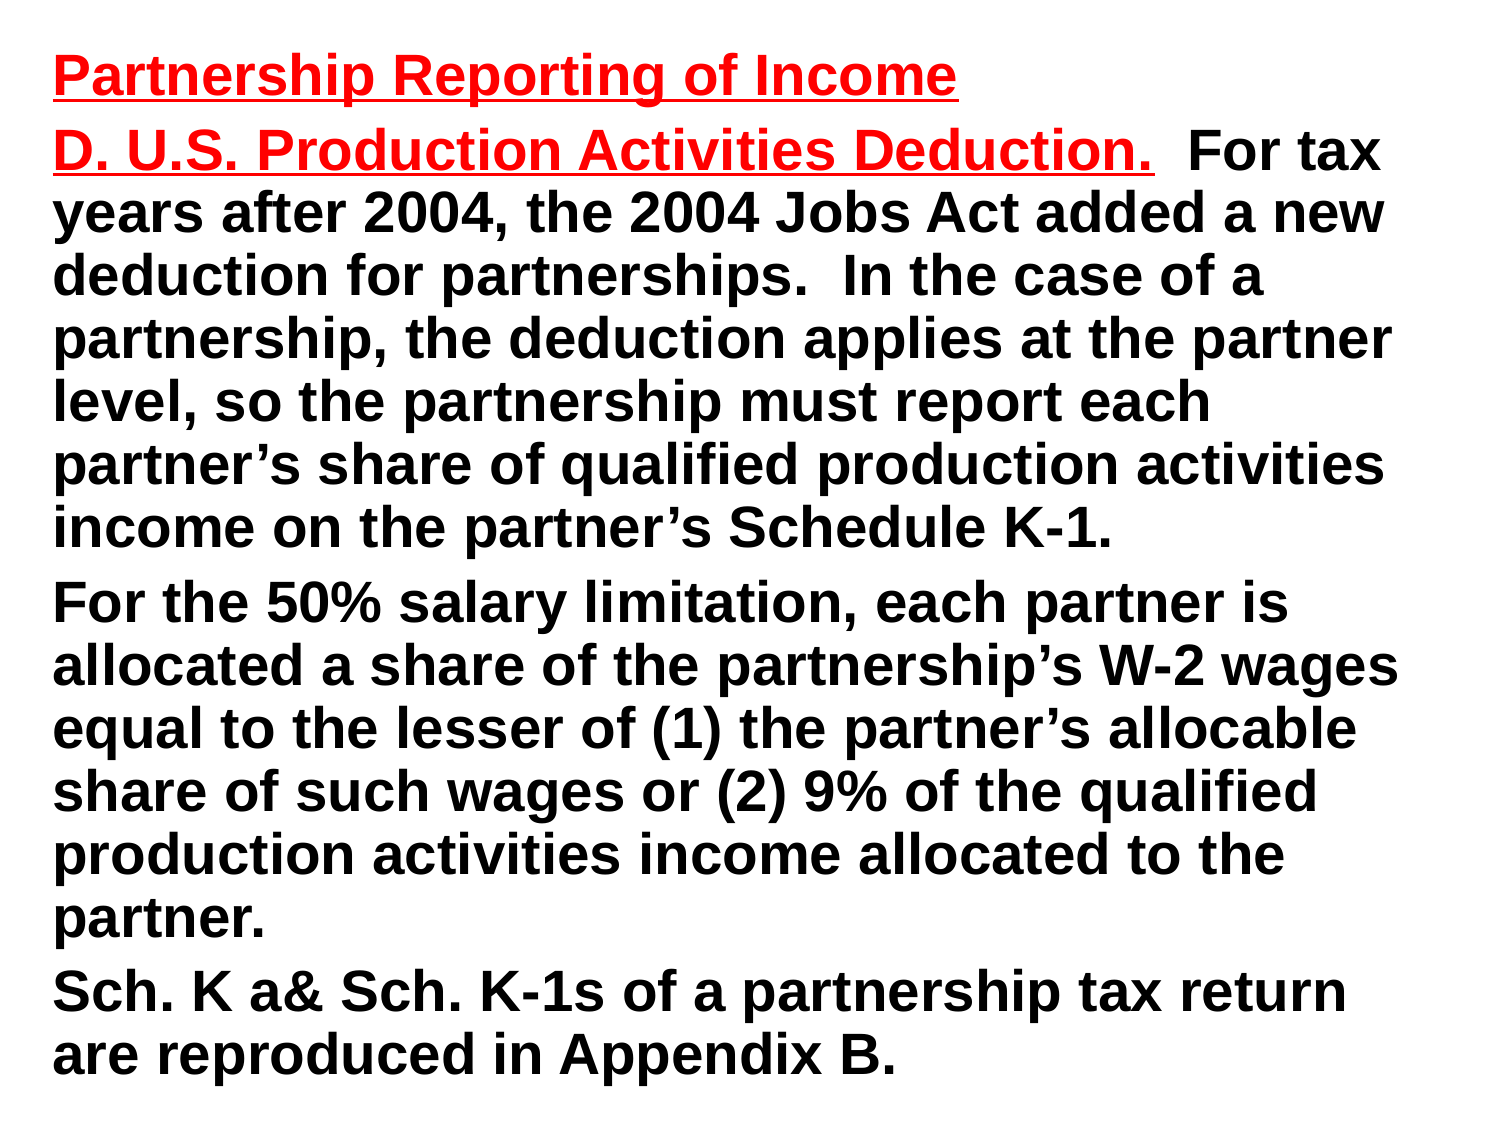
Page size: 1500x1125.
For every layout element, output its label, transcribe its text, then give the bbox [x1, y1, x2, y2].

list Partnership Reporting of Income D. U.S. Production Activities Deduction. For tax years after 2004, the 2004 Jobs Act added a new deduction for partnerships. In the case of a partnership, the deduction applies at the partner level, so the partnership must report each partner’s share of qualified production activities income on the partner’s Schedule K-1. For the 50% salary limitation, each partner is allocated a share of the partnership’s W-2 wages equal to the lesser of (1) the partner’s allocable share of such wages or (2) 9% of the qualified production activities income allocated to the partner. Sch. K a& Sch. K-1s of a partnership tax return are reproduced in Appendix B. [37, 37, 1463, 1100]
